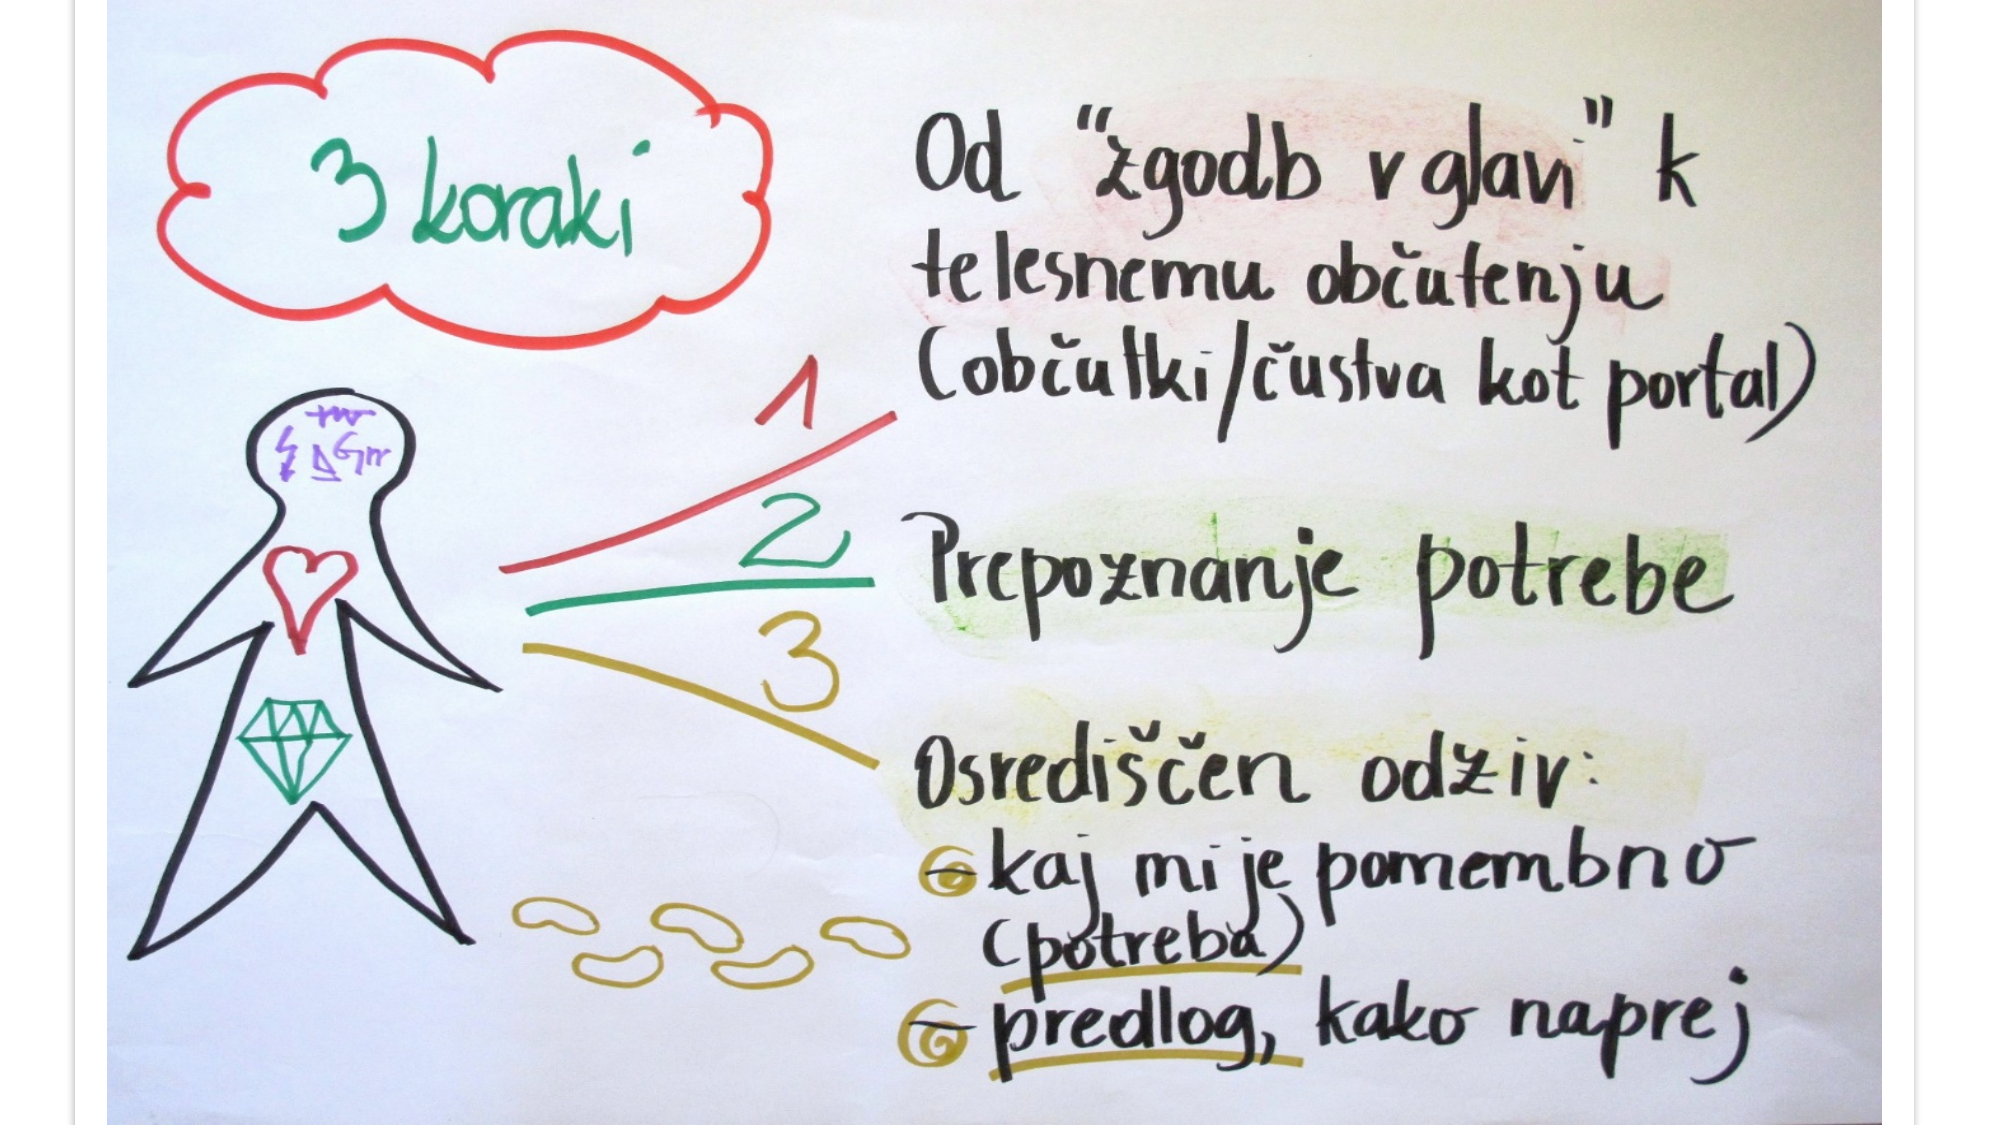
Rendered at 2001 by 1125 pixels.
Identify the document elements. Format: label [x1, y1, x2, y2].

list [106, 0, 1883, 1125]
